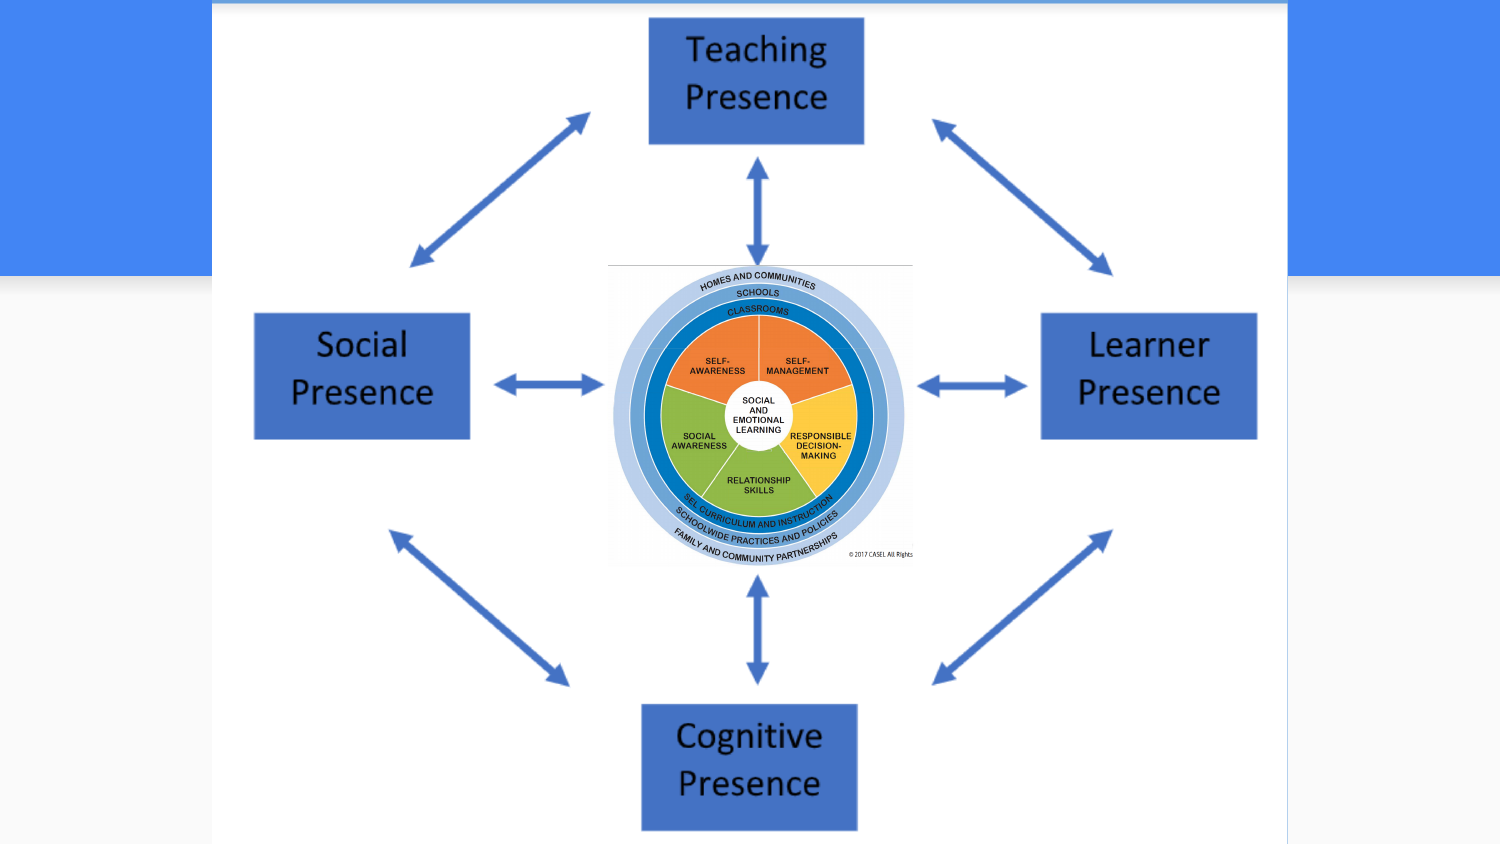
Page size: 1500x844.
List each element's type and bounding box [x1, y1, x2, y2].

picture [212, 0, 1288, 844]
